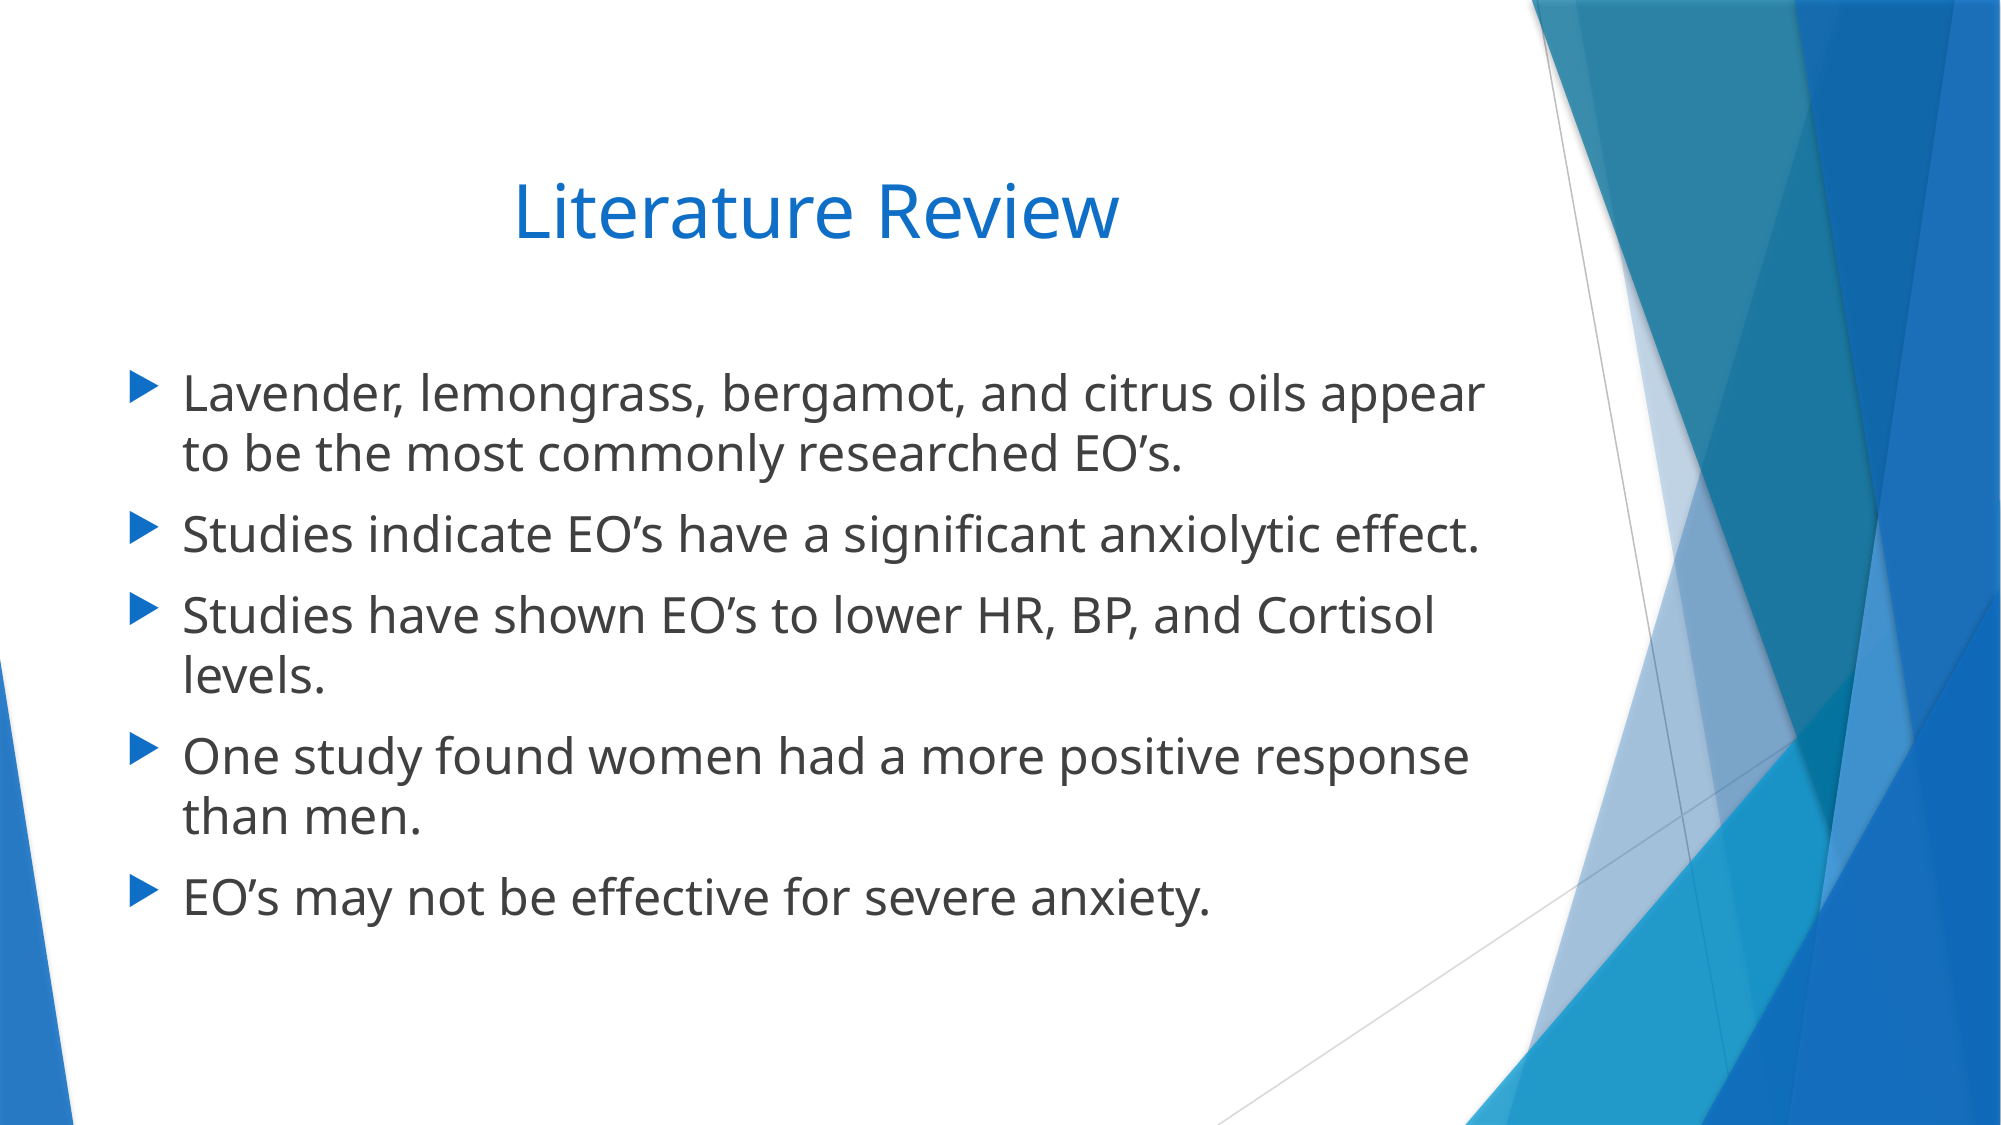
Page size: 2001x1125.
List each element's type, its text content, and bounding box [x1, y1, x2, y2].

list Lavender, lemongrass, bergamot, and citrus oils appear to be the most commonly researched EO’s. Studies indicate EO’s have a significant anxiolytic effect. Studies have shown EO’s to lower HR, BP, and Cortisol levels. One study found women had a more positive response than men. EO’s may not be effective for severe anxiety. [111, 354, 1522, 992]
title Literature Review [111, 99, 1522, 317]
